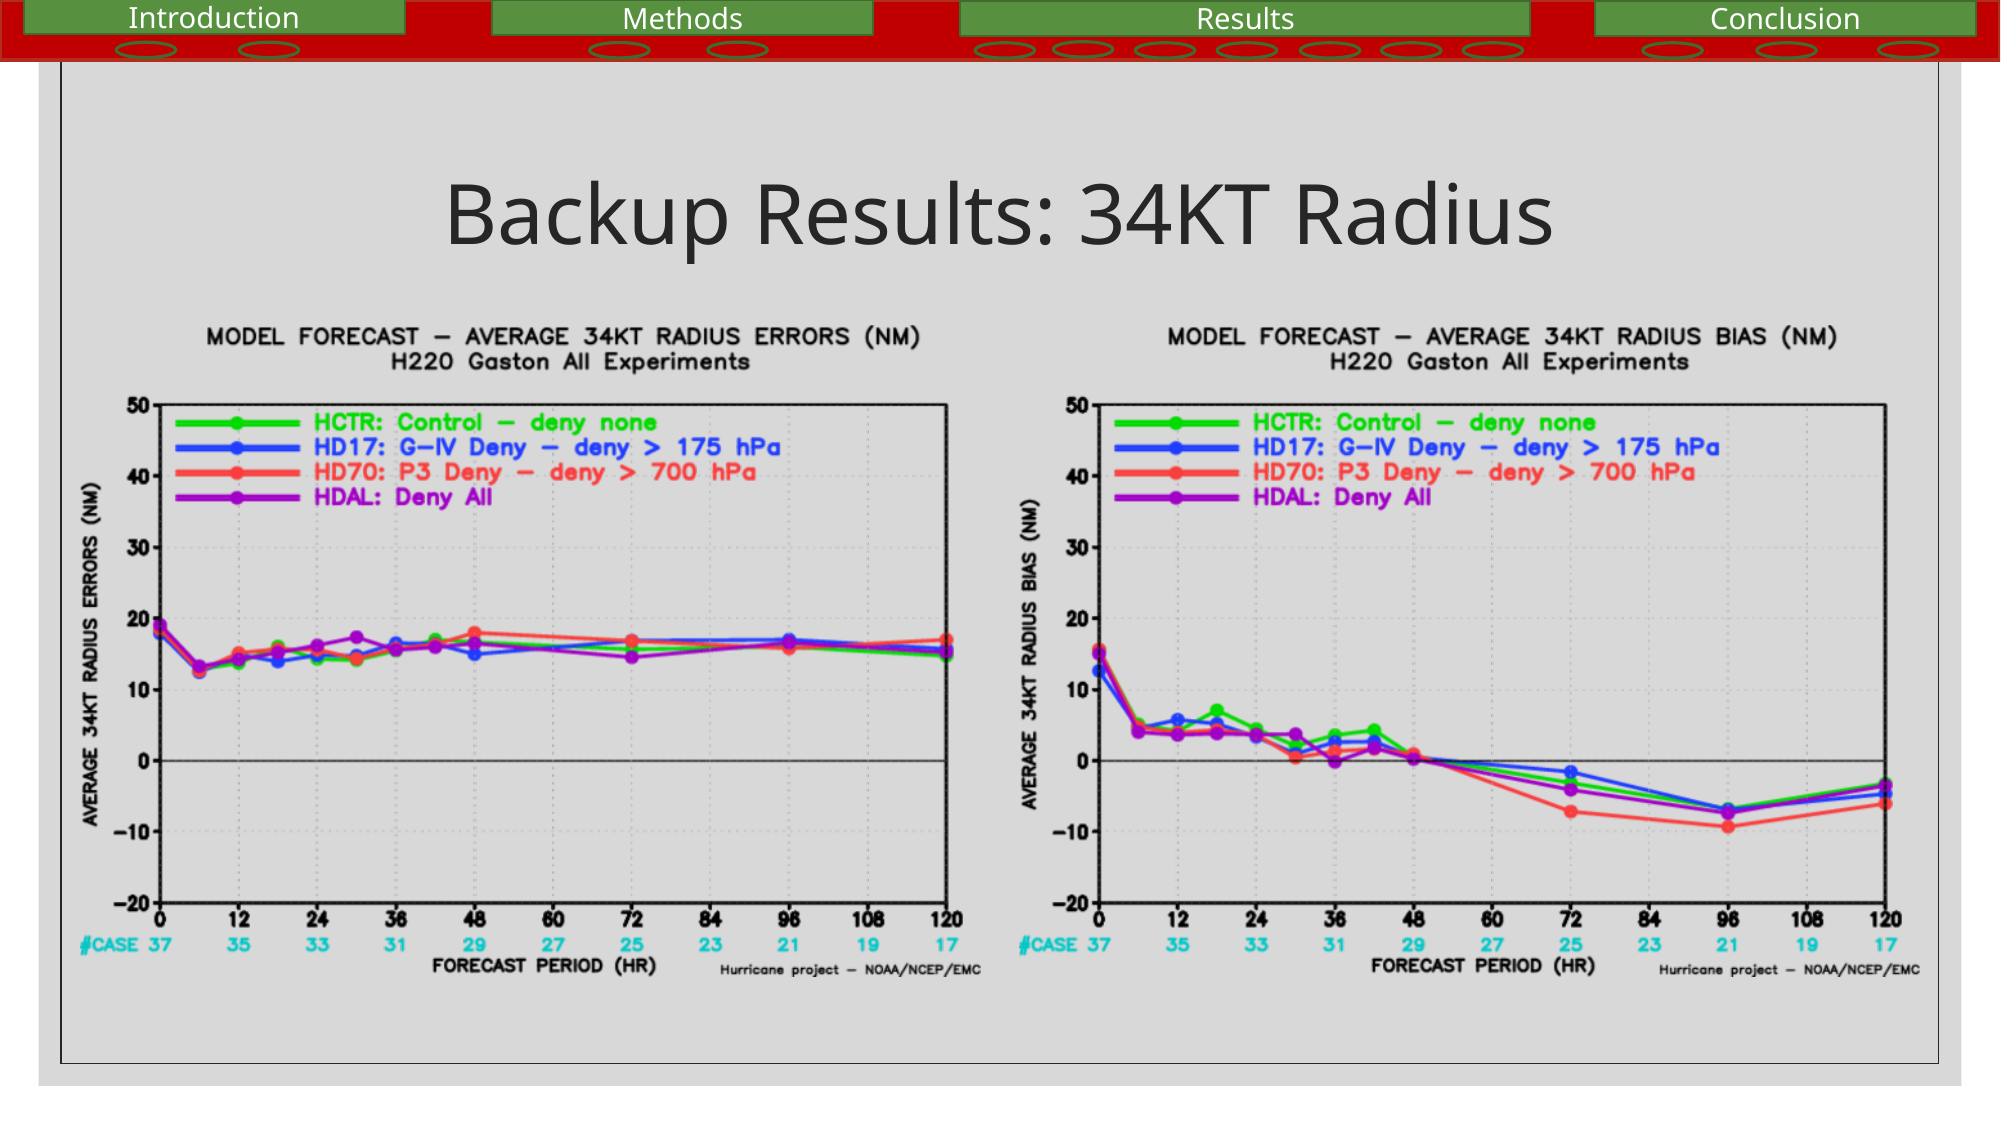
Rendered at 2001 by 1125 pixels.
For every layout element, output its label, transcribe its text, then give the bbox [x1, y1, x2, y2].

picture [1019, 325, 1920, 977]
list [80, 325, 981, 977]
title Backup Results: 34KT Radius [174, 105, 1825, 331]
